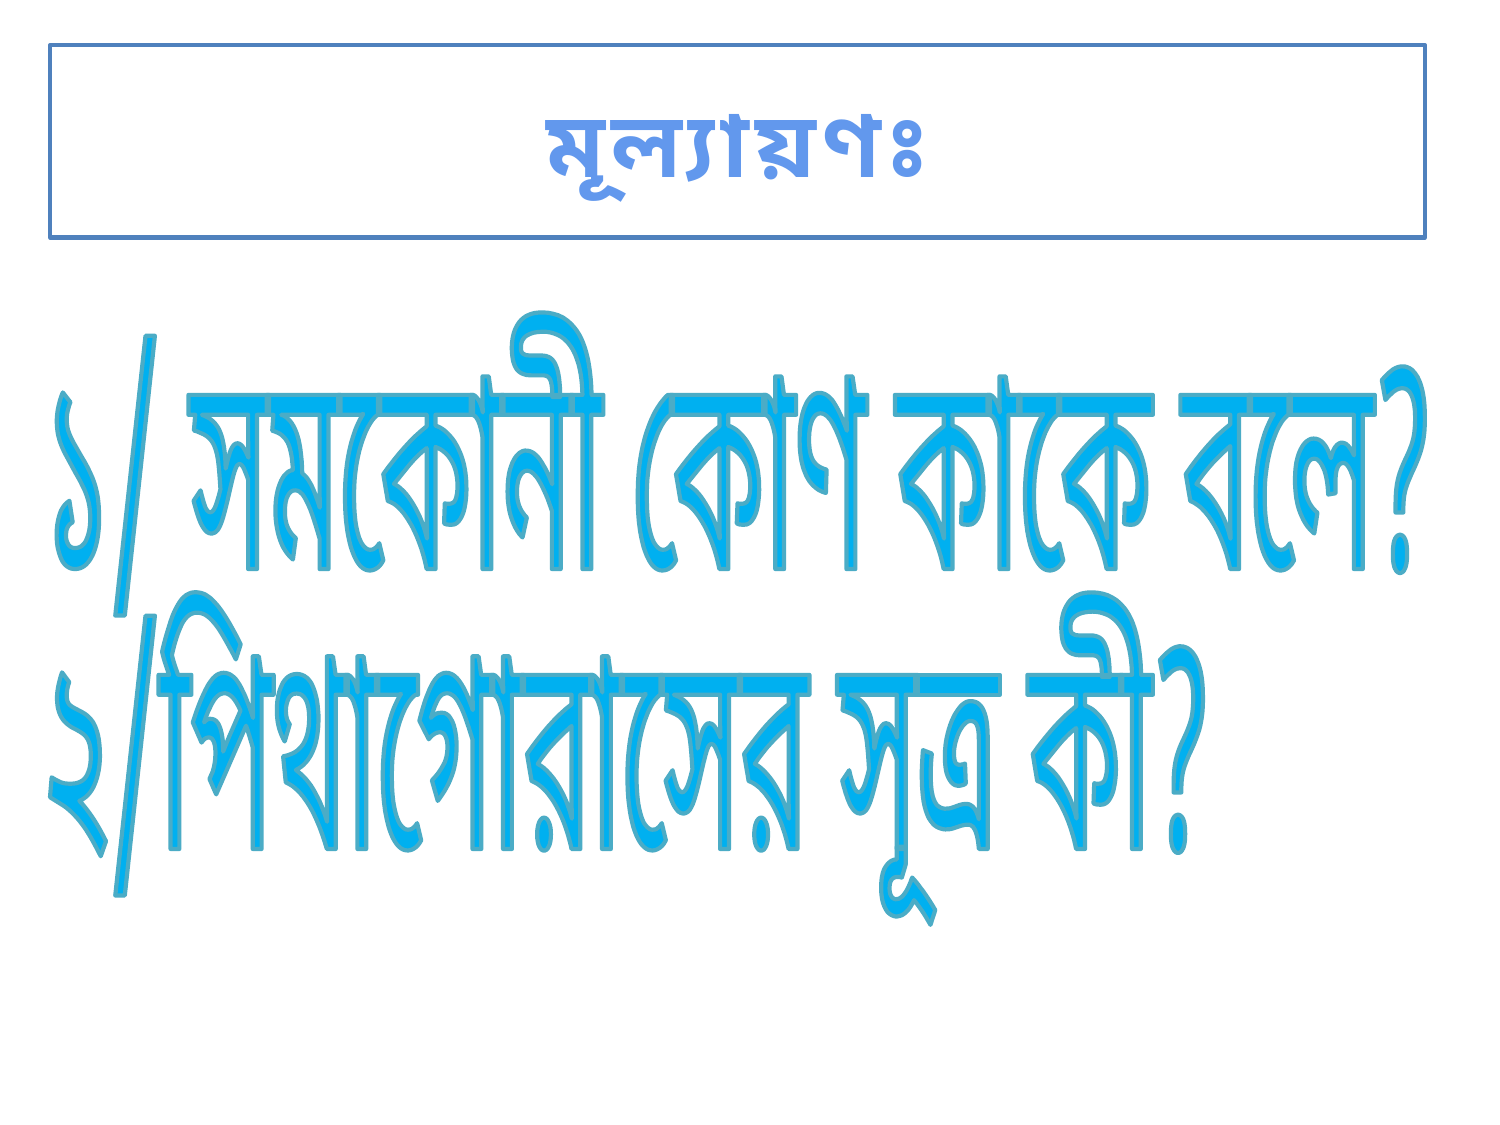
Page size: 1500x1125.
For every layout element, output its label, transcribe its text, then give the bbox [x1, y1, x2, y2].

text_box ১/ সমকোনী কোণ কাকে বলে? ২/পিথাগোরাসের সূত্র কী? [892, 374, 1155, 573]
text_box ১/ সমকোনী কোণ কাকে বলে? ২/পিথাগোরাসের সূত্র কী? [1025, 590, 1155, 852]
text_box ১/ সমকোনী কোণ কাকে বলে? ২/পিথাগোরাসের সূত্র কী? [156, 590, 243, 852]
text_box ১/ সমকোনী কোণ কাকে বলে? ২/পিথাগোরাসের সূত্র কী? [47, 670, 108, 859]
text_box ১/ সমকোনী কোণ কাকে বলে? ২/পিথাগোরাসের সূত্র কী? [113, 613, 157, 898]
text_box ১/ সমকোনী কোণ কাকে বলে? ২/পিথাগোরাসের সূত্র কী? [186, 310, 606, 573]
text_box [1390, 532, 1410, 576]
text_box ১/ সমকোনী কোণ কাকে বলে? ২/পিথাগোরাসের সূত্র কী? [417, 654, 812, 853]
text_box ১/ সমকোনী কোণ কাকে বলে? ২/পিথাগোরাসের সূত্র কী? [834, 672, 1002, 927]
text_box ১/ সমকোনী কোণ কাকে বলে? ২/পিথাগোরাসের সূত্র কী? [113, 333, 157, 618]
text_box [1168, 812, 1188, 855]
text_box ১/ সমকোনী কোণ কাকে বলে? ২/পিথাগোরাসের সূত্র কী? [1178, 392, 1377, 573]
title মূল্যায়ণঃ [48, 43, 1427, 240]
text_box ১/ সমকোনী কোণ কাকে বলে? ২/পিথাগোরাসের সূত্র কী? [1379, 364, 1427, 515]
text_box ১/ সমকোনী কোণ কাকে বলে? ২/পিথাগোরাসের সূত্র কী? [54, 390, 102, 572]
text_box ১/ সমকোনী কোণ কাকে বলে? ২/পিথাগোরাসের সূত্র কী? [190, 654, 424, 853]
text_box ১/ সমকোনী কোণ কাকে বলে? ২/পিথাগোরাসের সূত্র কী? [1157, 644, 1206, 795]
text_box ১/ সমকোনী কোণ কাকে বলে? ২/পিথাগোরাসের সূত্র কী? [635, 374, 870, 573]
